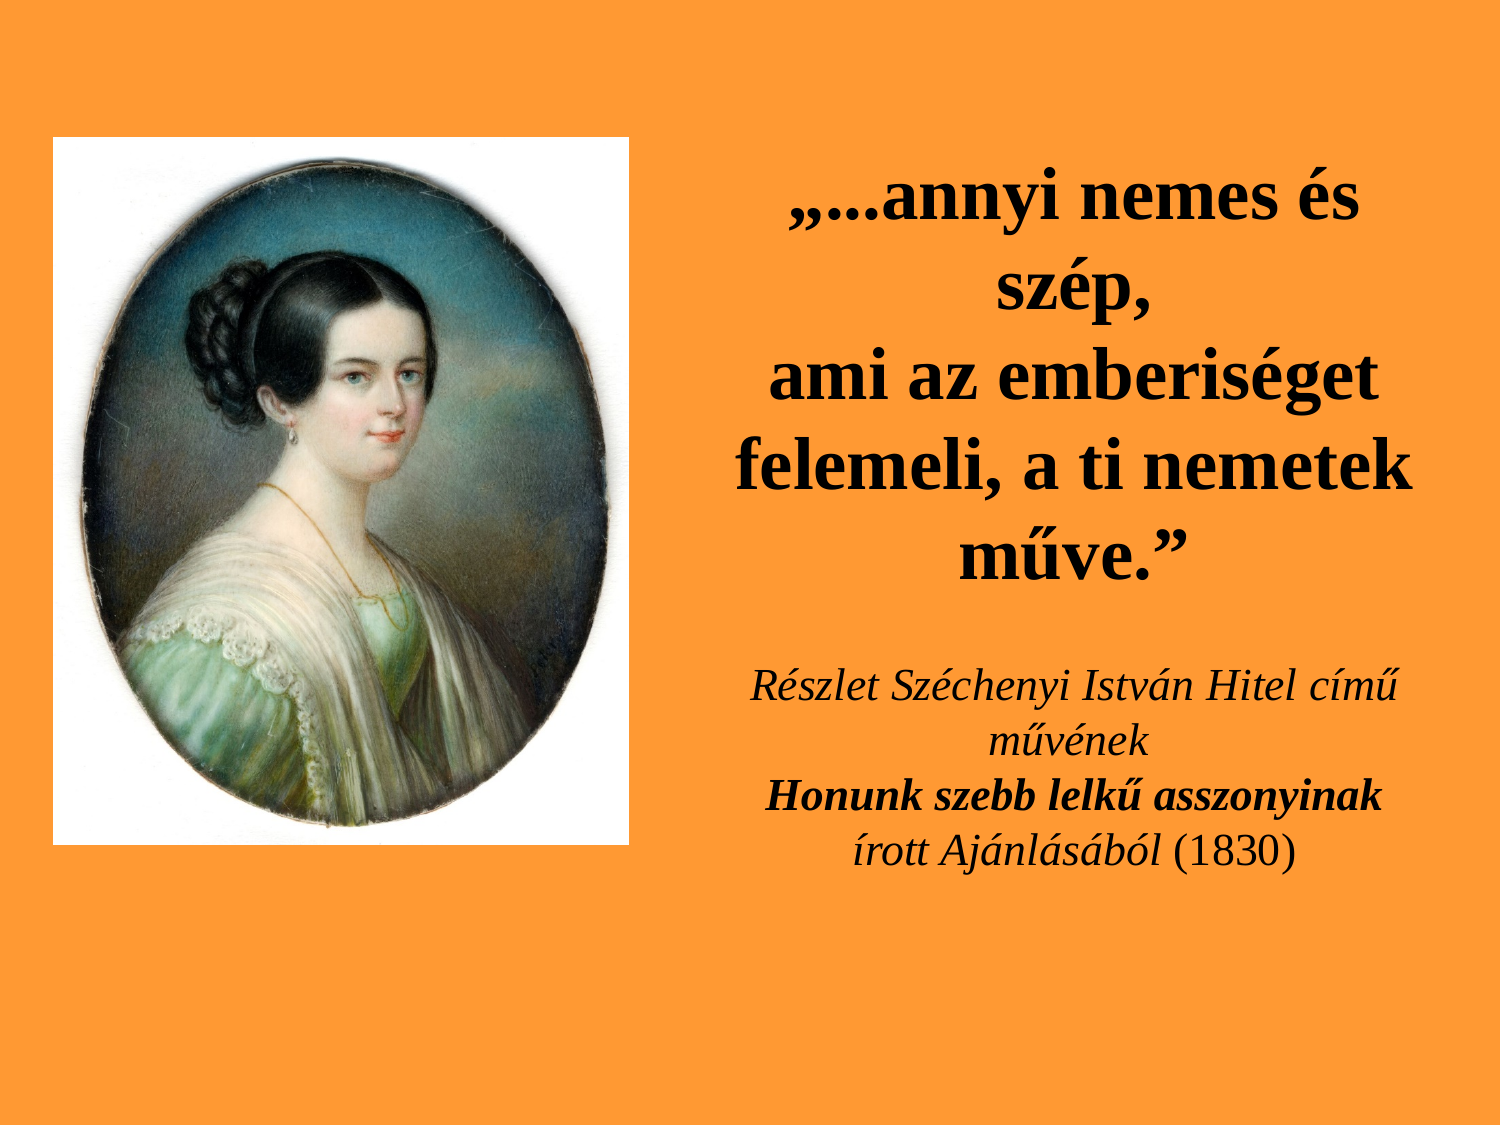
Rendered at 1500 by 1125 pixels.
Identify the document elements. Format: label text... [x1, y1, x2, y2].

picture [52, 136, 630, 845]
text_box „...annyi nemes és szép, ami az emberiséget felemeli, a ti nemetek műve.” Részlet Széchenyi István Hitel című művének Honunk szebb lelkű asszonyinak írott Ajánlásából (1830) [690, 137, 1458, 882]
